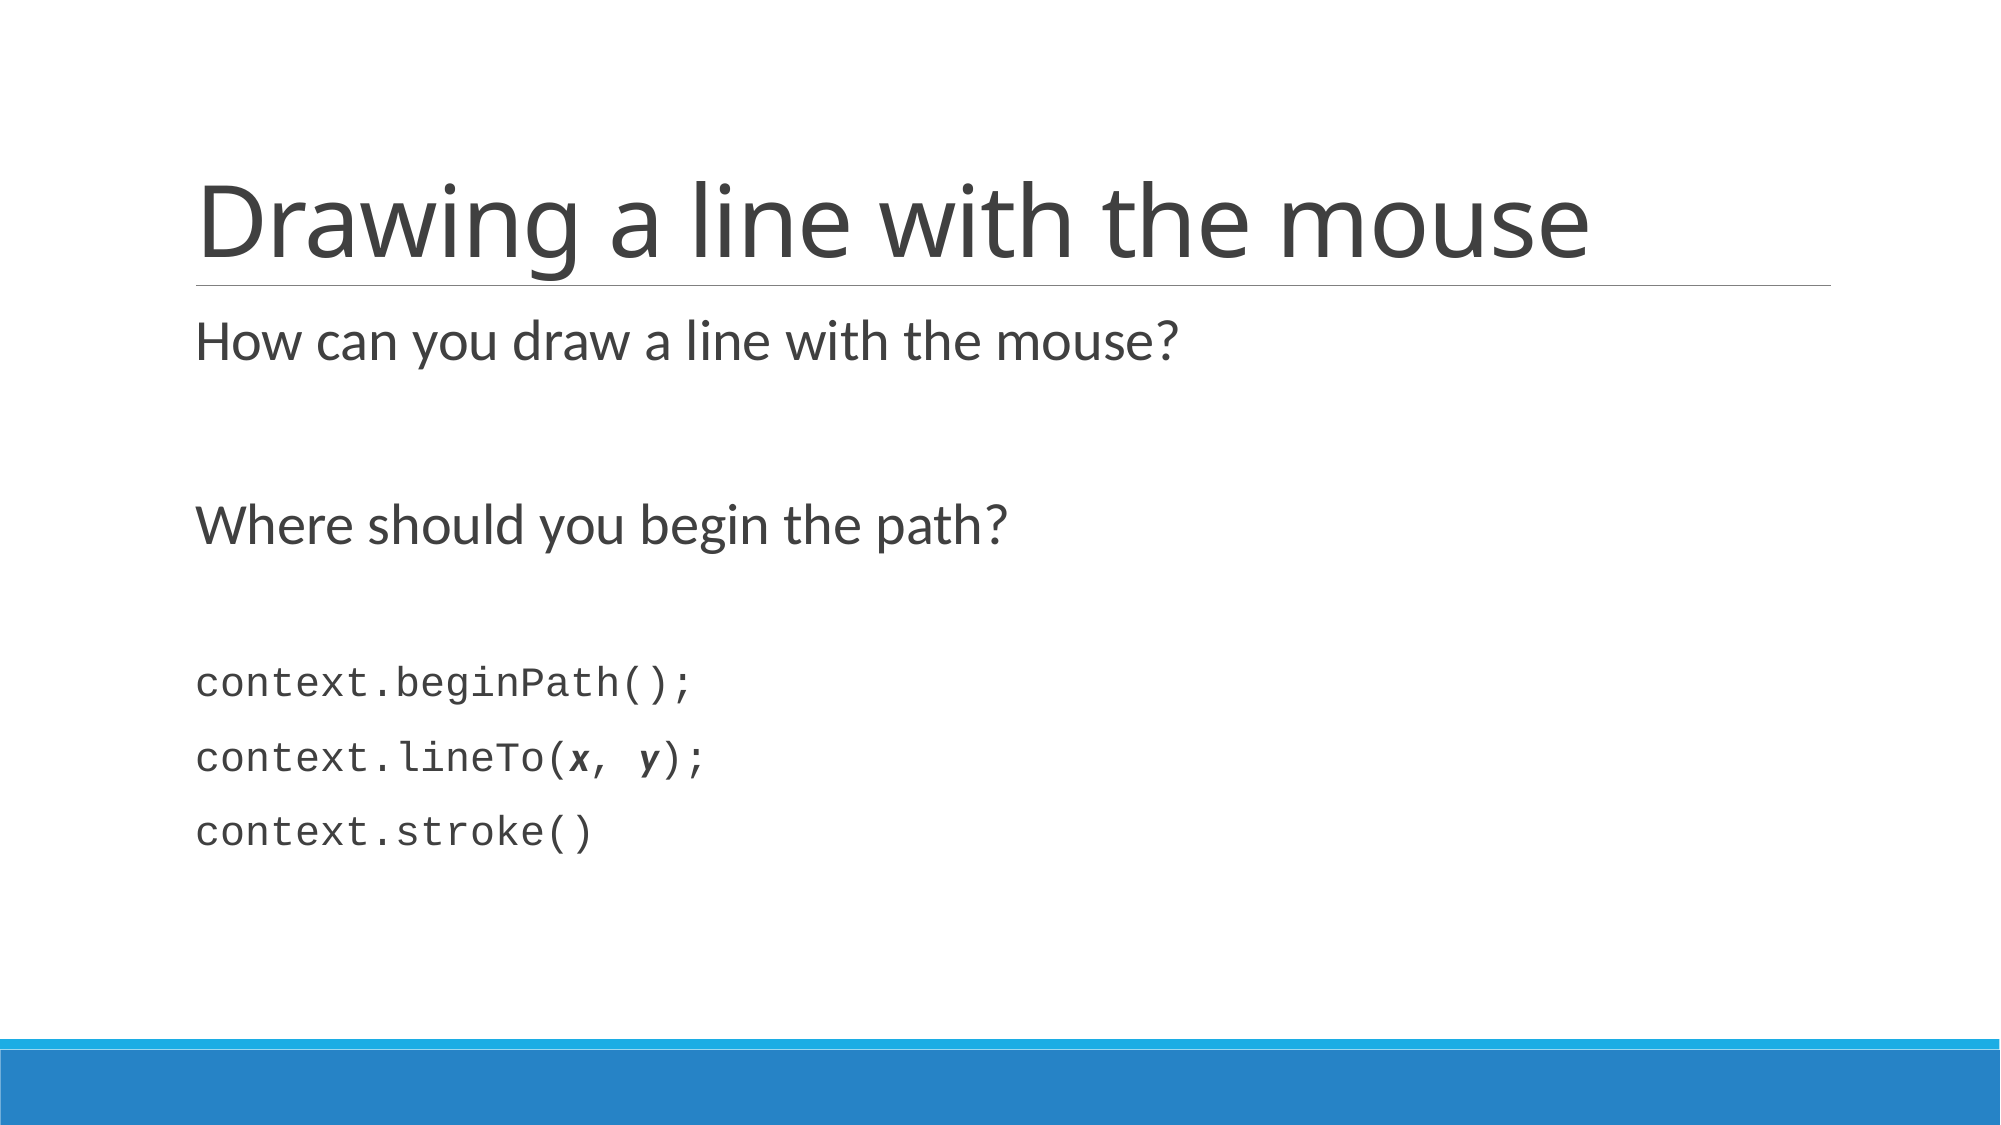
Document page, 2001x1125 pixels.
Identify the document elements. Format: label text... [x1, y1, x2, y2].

list How can you draw a line with the mouse? Where should you begin the path? context.beginPath(); context.lineTo(x, y); context.stroke() [180, 302, 1830, 963]
title Drawing a line with the mouse [180, 47, 1830, 285]
